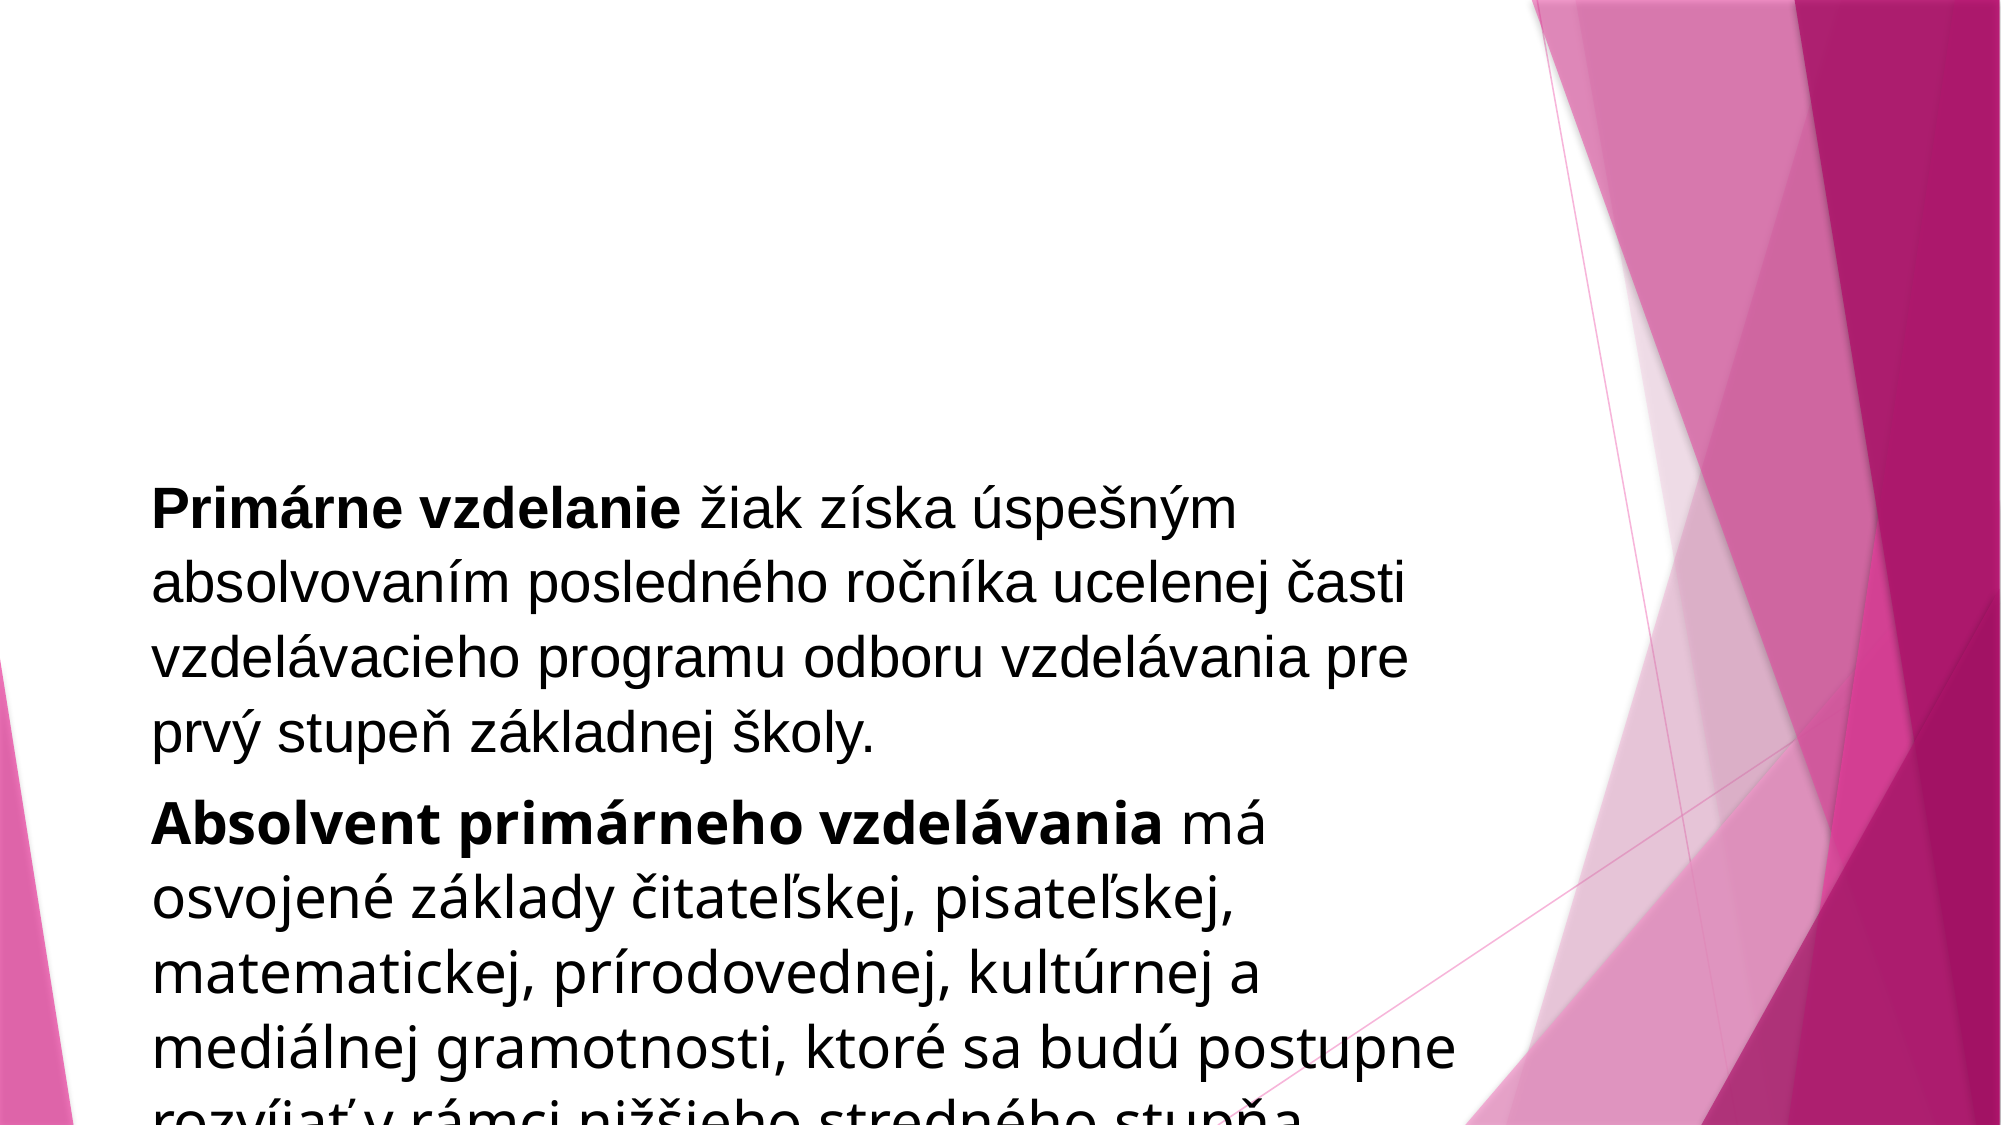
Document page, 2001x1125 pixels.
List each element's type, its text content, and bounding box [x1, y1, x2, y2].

text_box Primárne vzdelanie žiak získa úspešným absolvovaním posledného ročníka ucelenej časti vzdelávacieho programu odboru vzdelávania pre prvý stupeň základnej školy. Absolvent primárneho vzdelávania má osvojené základy čitateľskej, pisateľskej, matematickej, prírodovednej, kultúrnej a mediálnej gramotnosti, ktoré sa budú postupne rozvíjať v rámci nižšieho stredného stupňa vzdelávania. [136, 457, 1500, 1125]
